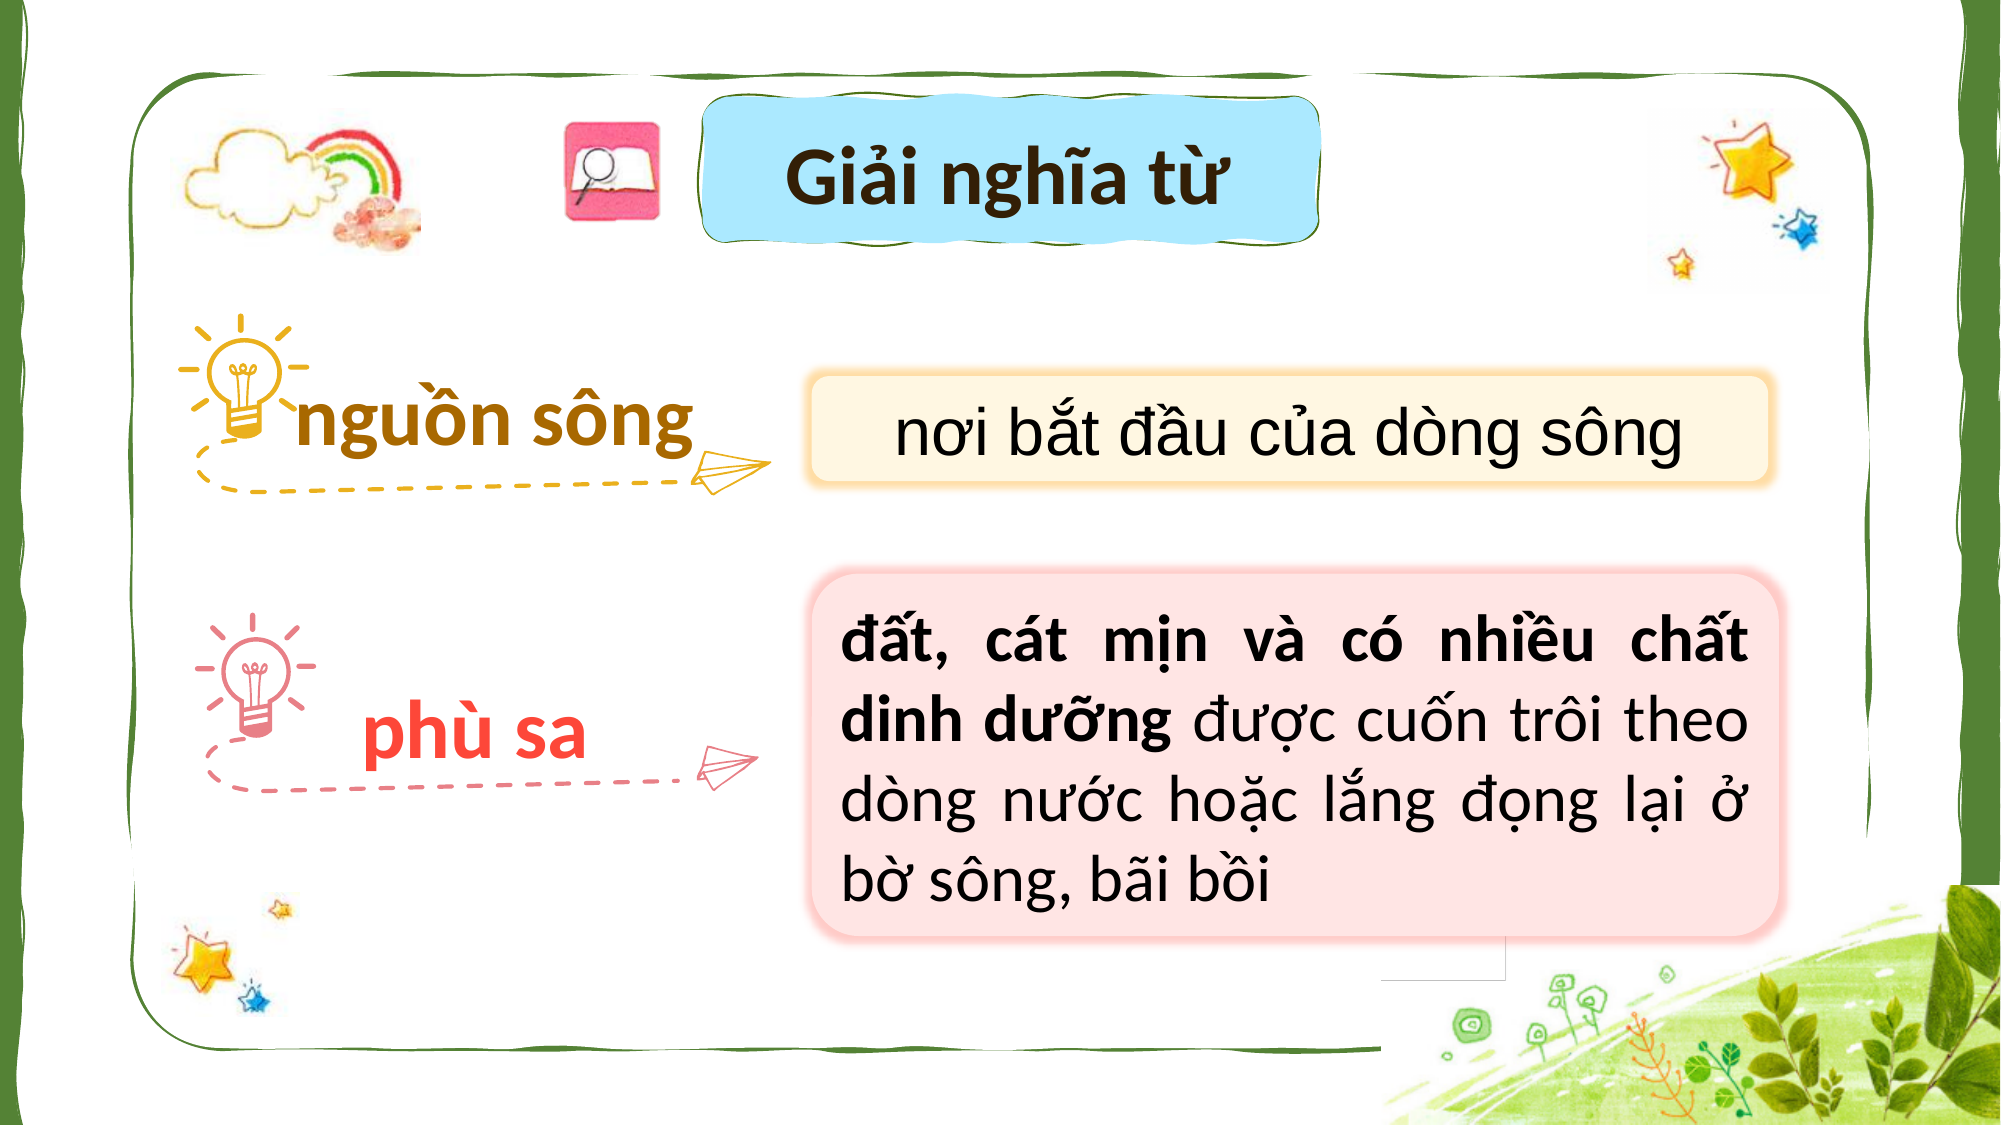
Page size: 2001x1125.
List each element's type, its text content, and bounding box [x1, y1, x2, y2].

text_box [178, 313, 772, 496]
picture [161, 892, 300, 1017]
text_box đất, cát mịn và có nhiều chất dinh dưỡng được cuốn trôi theo dòng nước hoặc lắng đọng lại ở bờ sông, bãi bồi [811, 573, 1779, 937]
picture [170, 108, 421, 256]
text_box nơi bắt đầu của dòng sông [811, 376, 1769, 482]
picture [1381, 885, 2001, 1125]
picture [1648, 109, 1829, 293]
text_box [436, 88, 1551, 285]
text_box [194, 612, 759, 792]
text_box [553, 96, 1319, 242]
